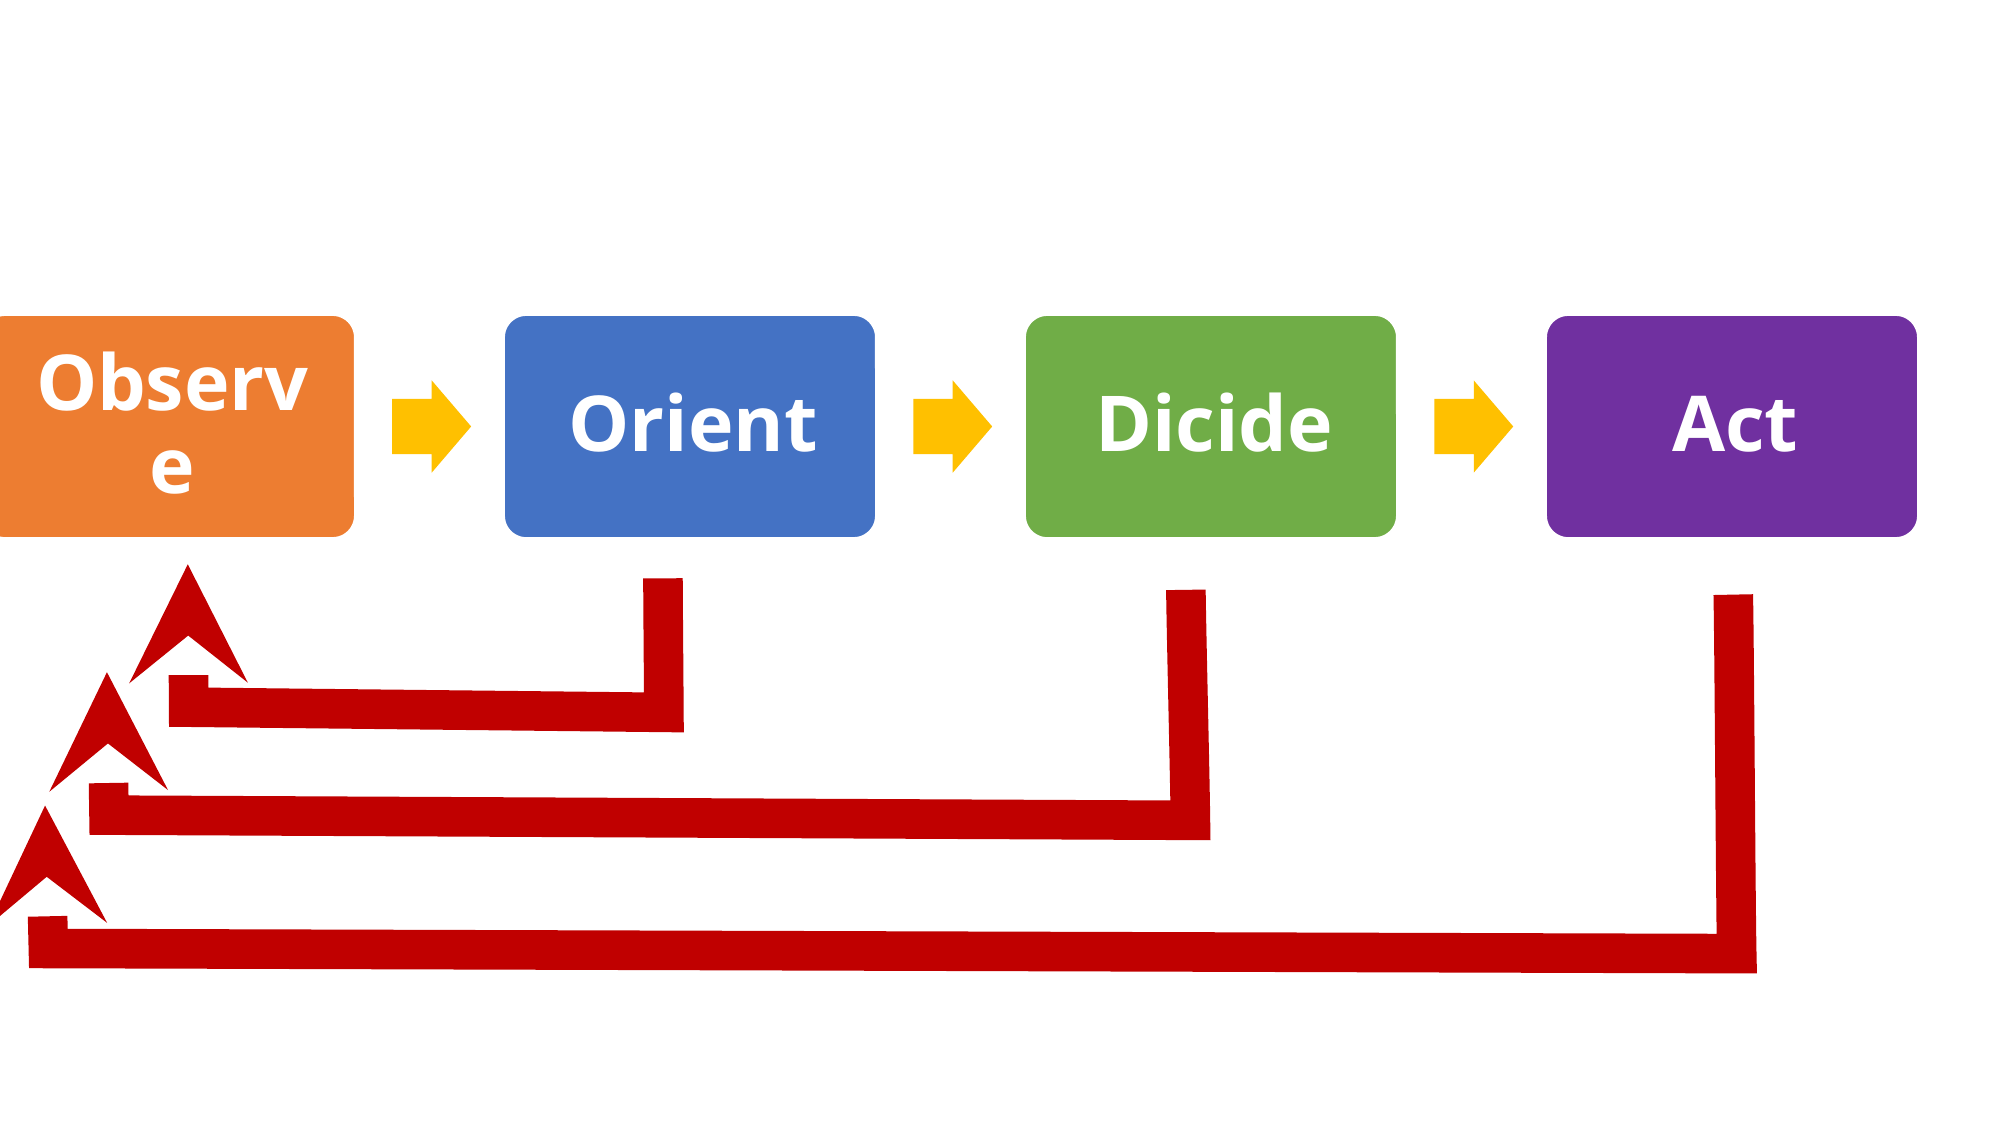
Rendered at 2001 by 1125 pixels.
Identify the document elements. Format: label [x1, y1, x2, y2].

text_box [0, 0, 1919, 1092]
